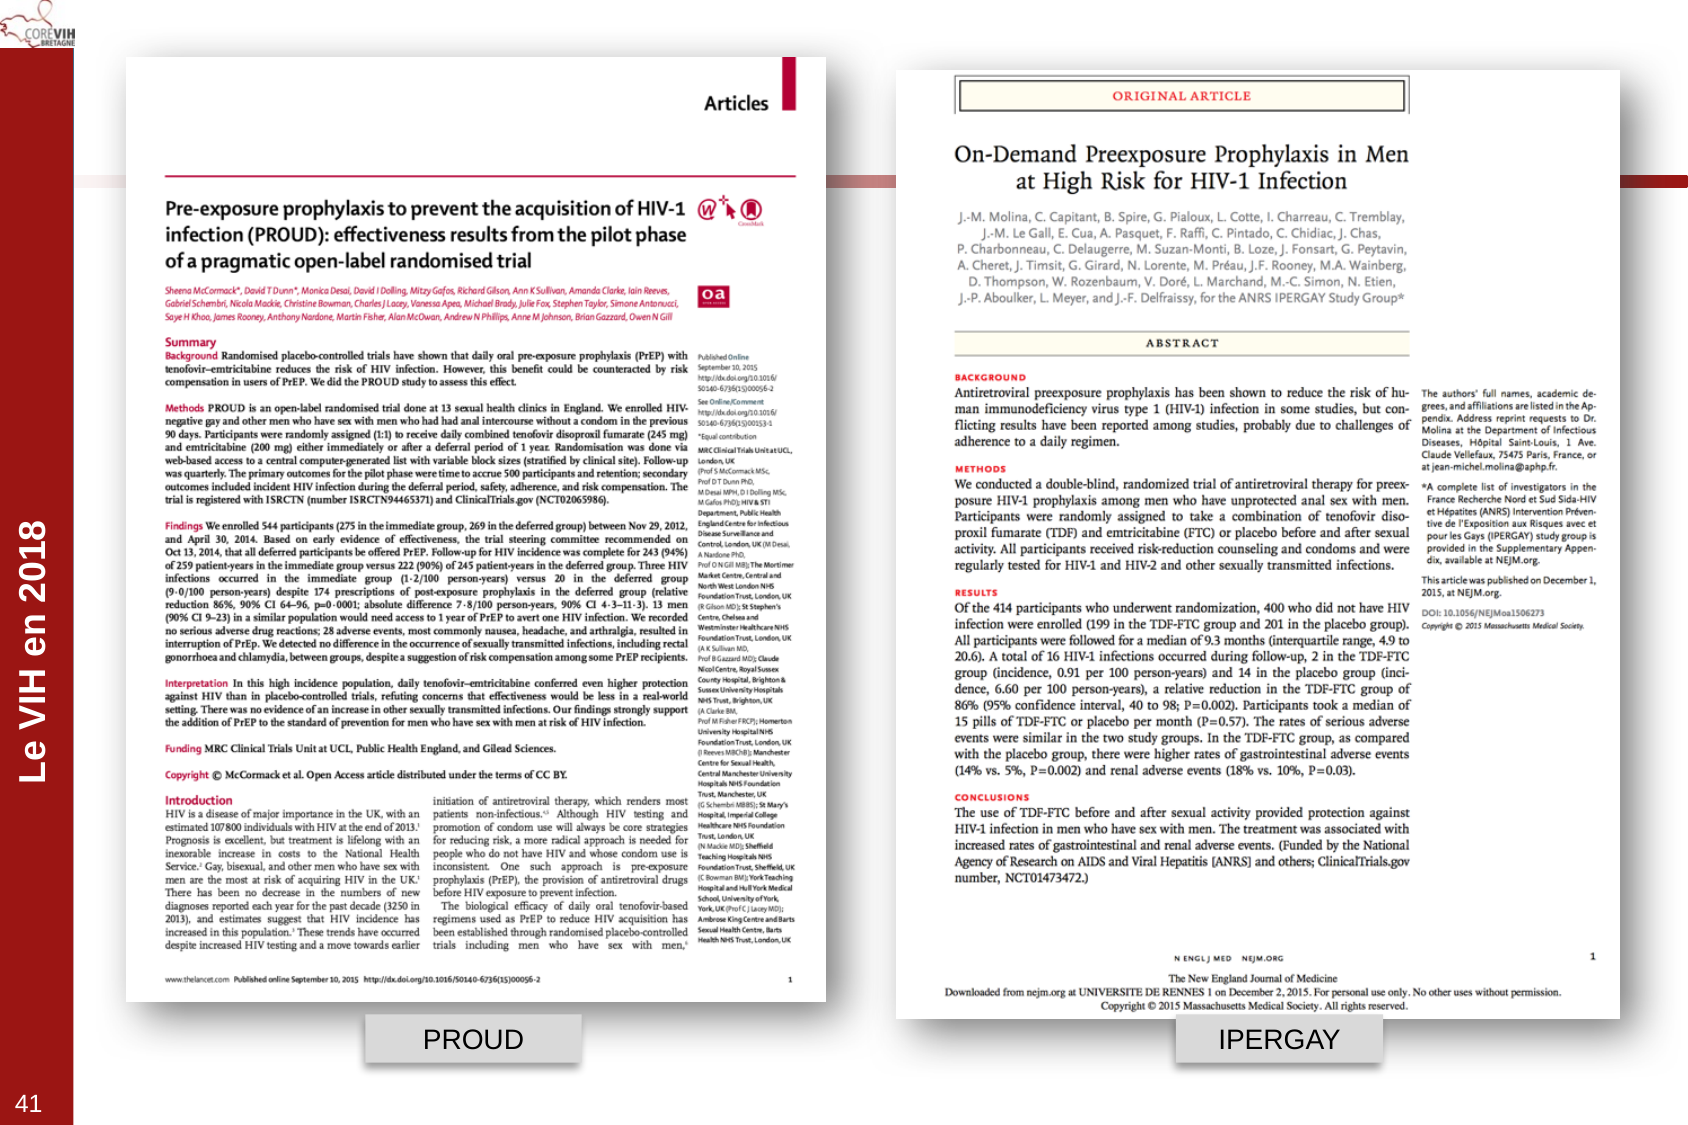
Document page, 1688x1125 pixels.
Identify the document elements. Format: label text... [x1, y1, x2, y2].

picture [0, 0, 75, 48]
text_box PROUD [365, 1014, 582, 1063]
text_box IPERGAY [1175, 1027, 1384, 1063]
picture [896, 70, 1620, 1019]
picture [125, 57, 826, 1002]
